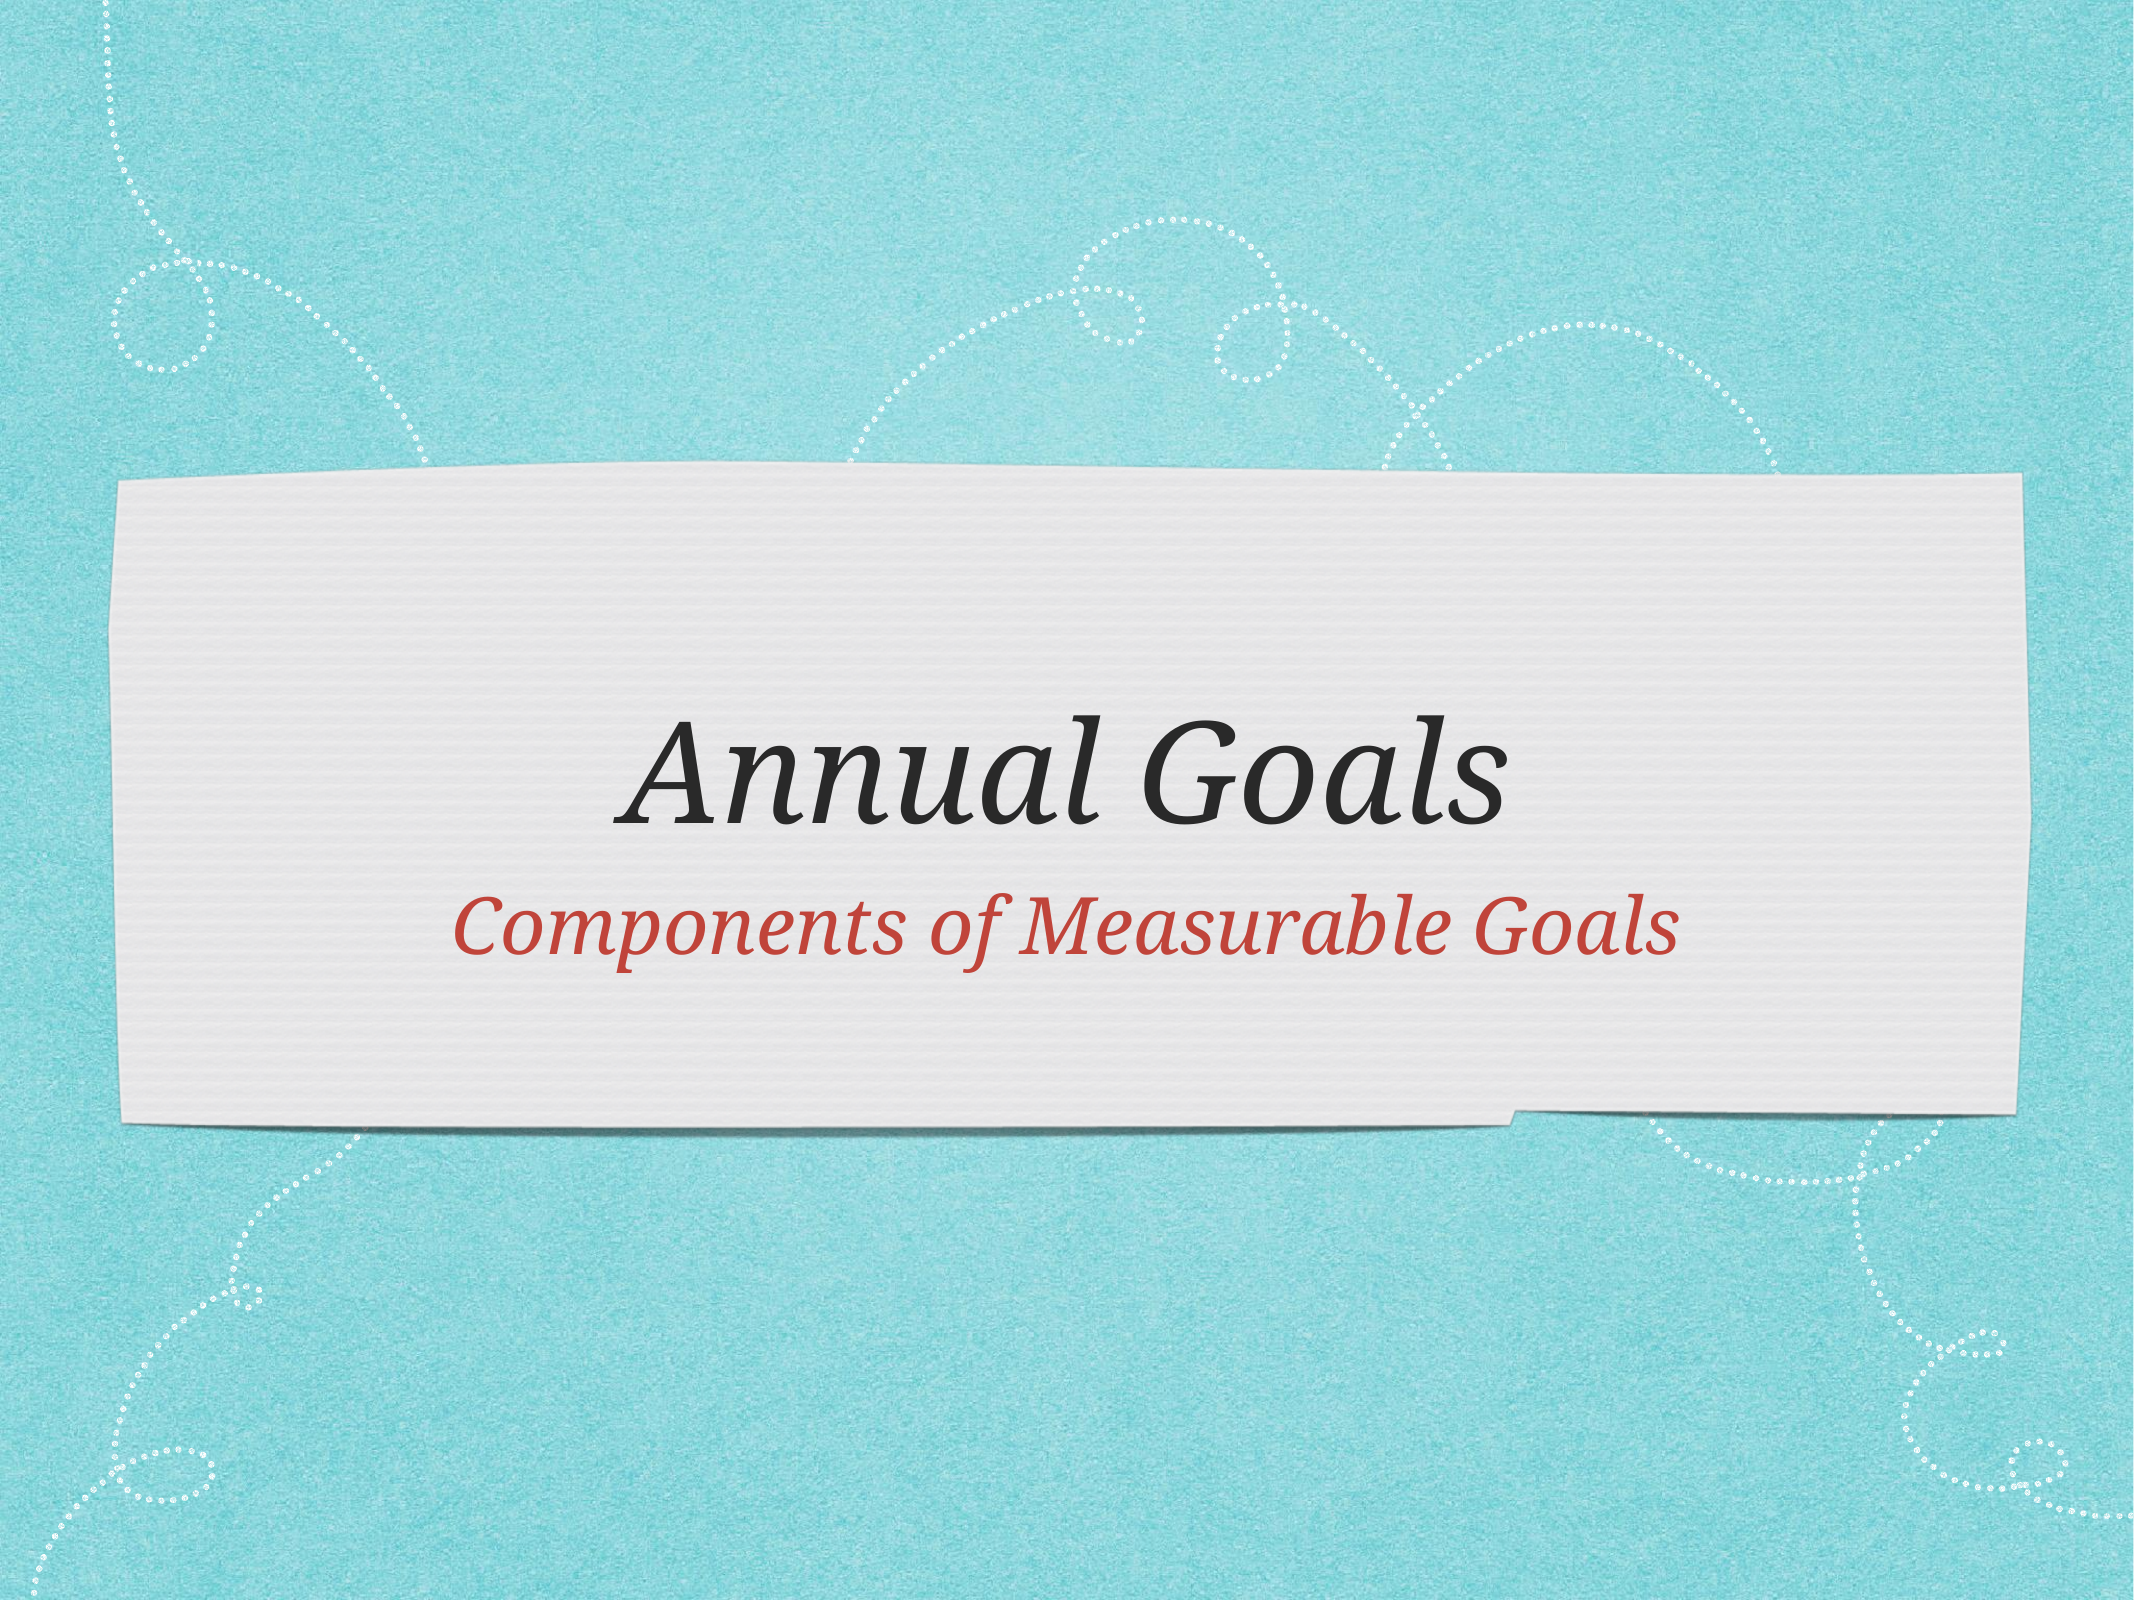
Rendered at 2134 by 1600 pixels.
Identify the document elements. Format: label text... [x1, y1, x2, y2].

title Annual Goals [208, 485, 1925, 861]
subtitle Components of Measurable Goals [208, 866, 1925, 1082]
picture [0, 0, 2134, 1600]
